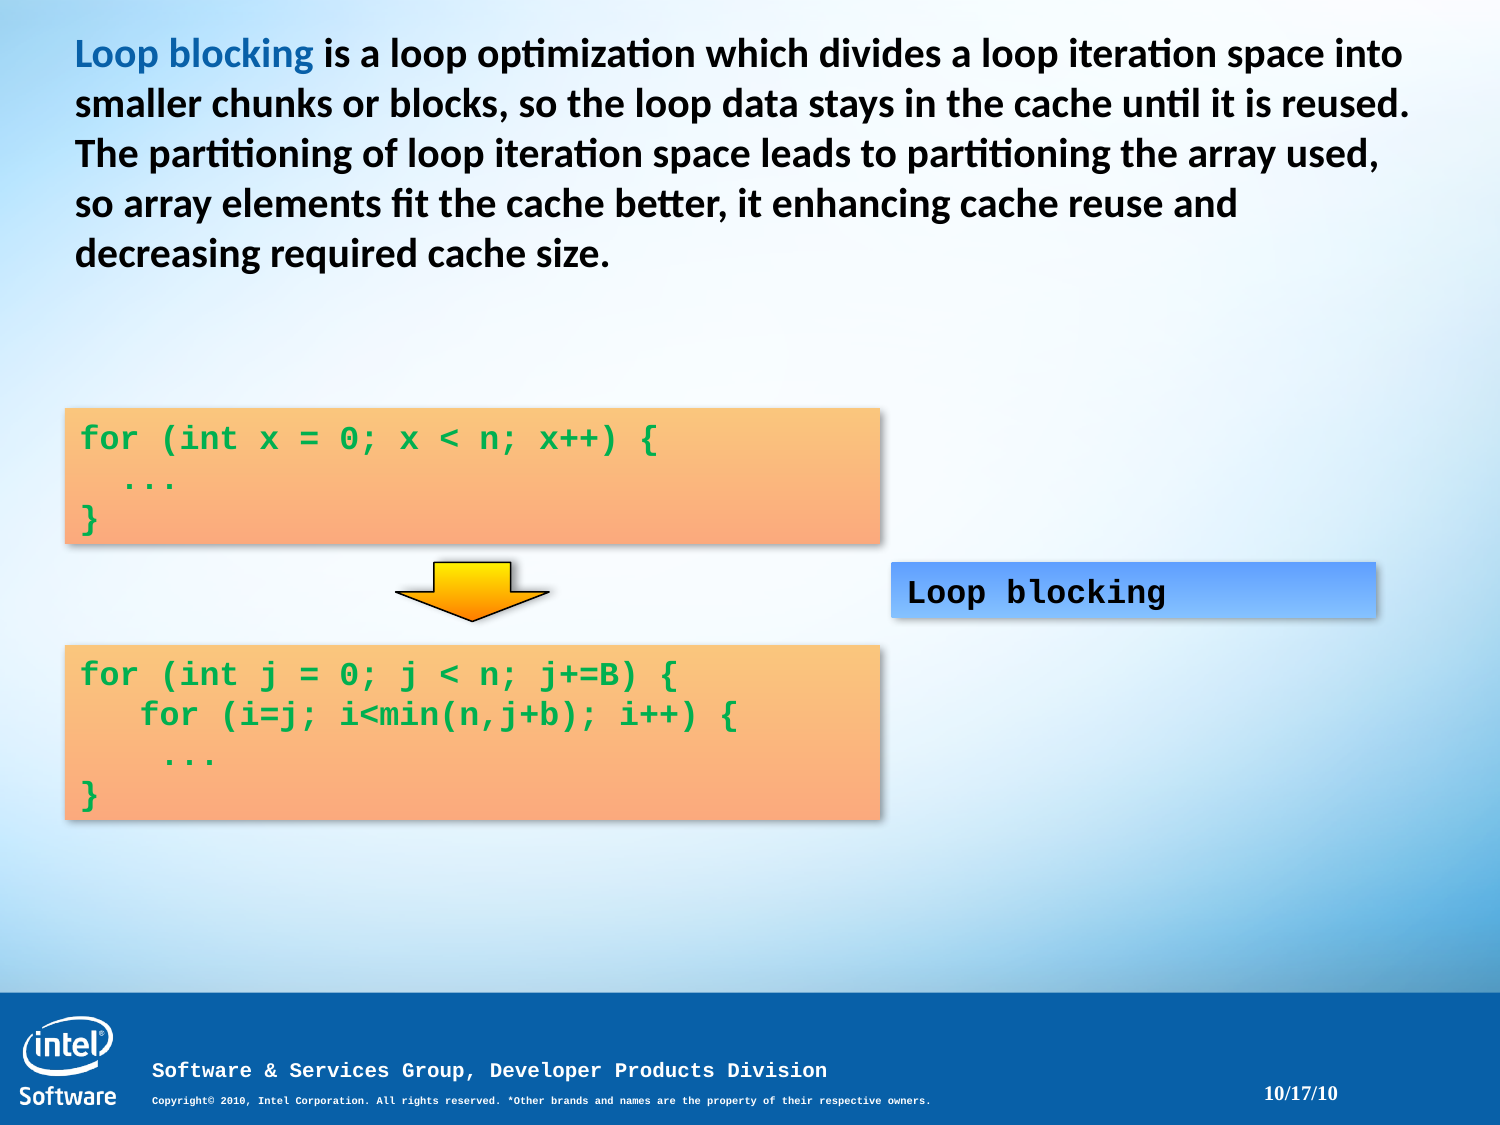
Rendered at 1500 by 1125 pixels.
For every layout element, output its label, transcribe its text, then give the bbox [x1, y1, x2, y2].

text_box for (int j = 0; j < n; j+=B) { for (i=j; i<min(n,j+b); i++) { ... } [64, 645, 880, 820]
text_box [395, 562, 550, 622]
picture [0, 997, 138, 1113]
title Loop blocking is a loop optimization which divides a loop iteration space into smaller chunks or blocks, so the loop data stays in the cache until it is reused. The partitioning of loop iteration space leads to partitioning the array used, so array elements fit the cache better, it enhancing cache reuse and decreasing required cache size. [74, 26, 1426, 362]
text_box for (int x = 0; x < n; x++) { ... } [64, 408, 880, 544]
text_box Loop blocking [891, 562, 1376, 618]
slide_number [1171, 1064, 1354, 1125]
picture [0, 0, 1500, 992]
